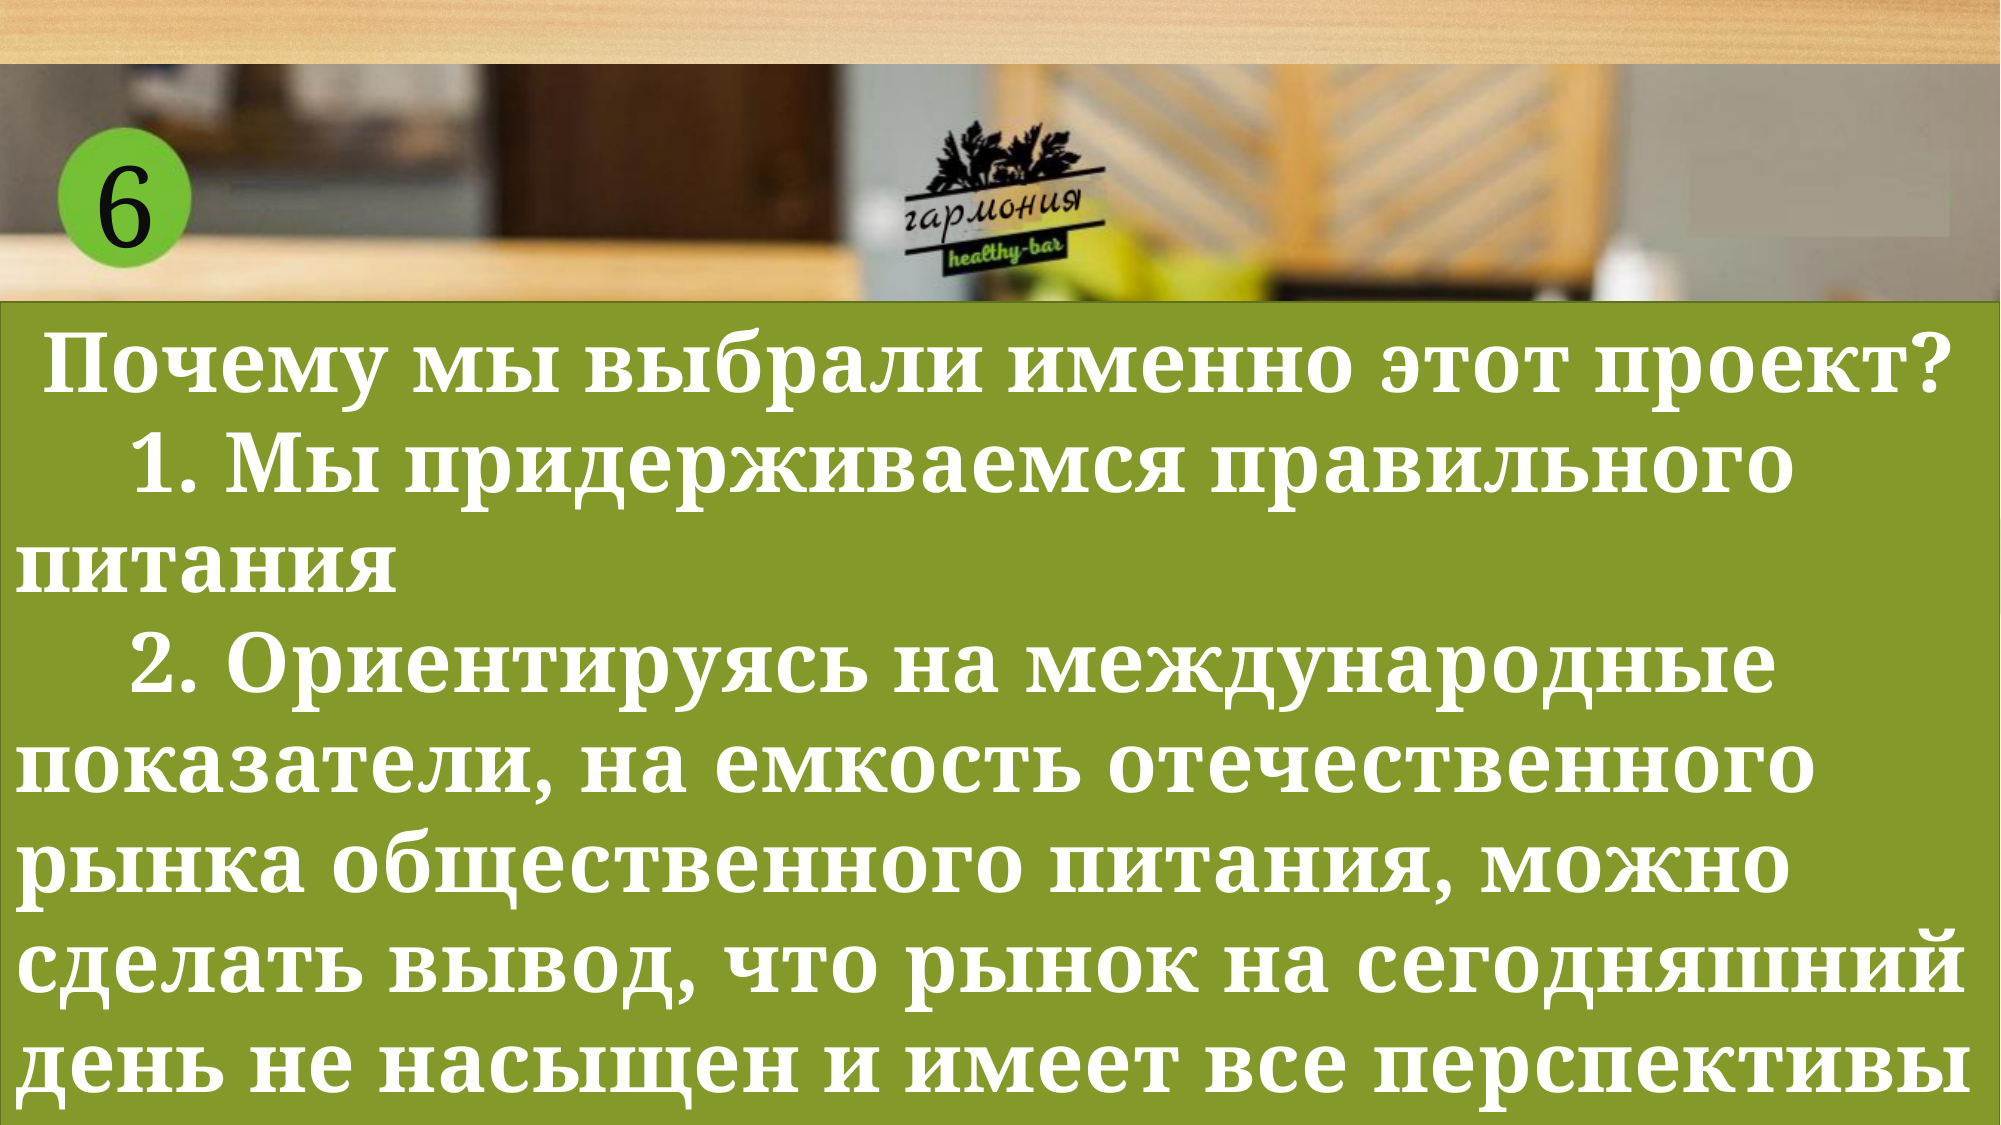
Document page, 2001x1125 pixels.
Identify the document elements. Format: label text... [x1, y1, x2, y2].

picture [0, 0, 2001, 1125]
text_box Почему мы выбрали именно этот проект? 1. Мы придерживаемся правильного питания 2. Ориентируясь на международные показатели, на емкость отечественного рынка общественного питания, можно сделать вывод, что рынок на сегодняшний день не насыщен и имеет все перспективы роста. [0, 1032, 2000, 1125]
